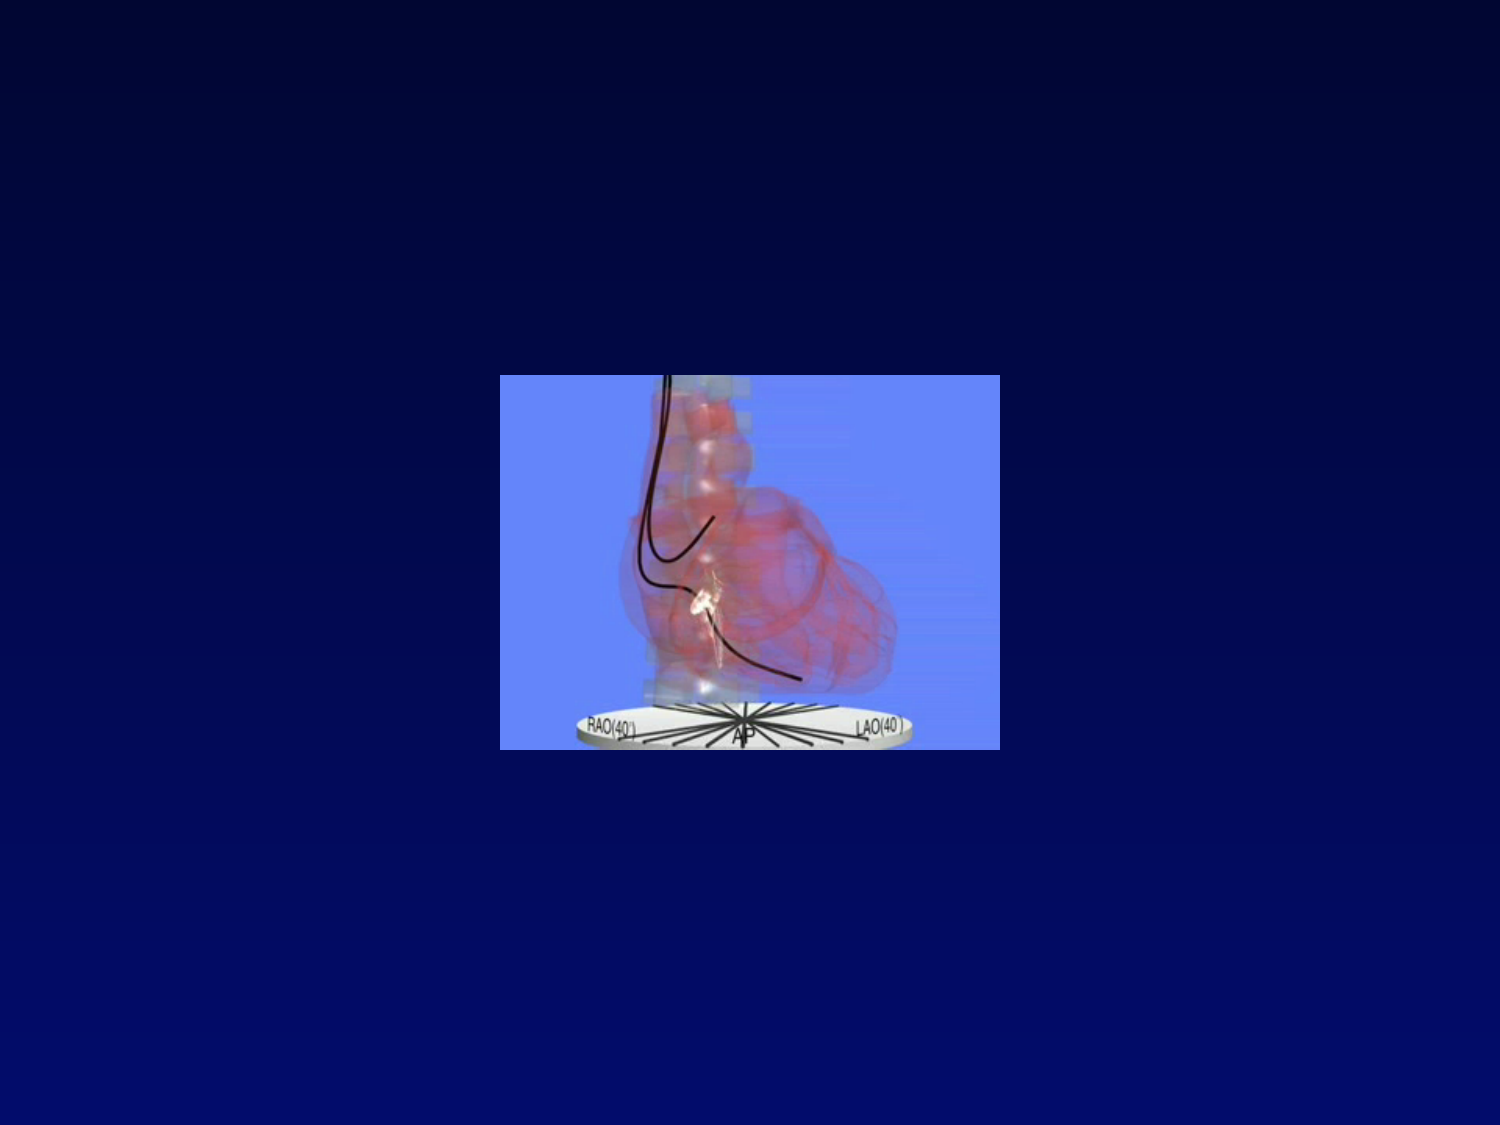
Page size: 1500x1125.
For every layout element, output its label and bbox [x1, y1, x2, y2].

text_box [499, 374, 1001, 750]
